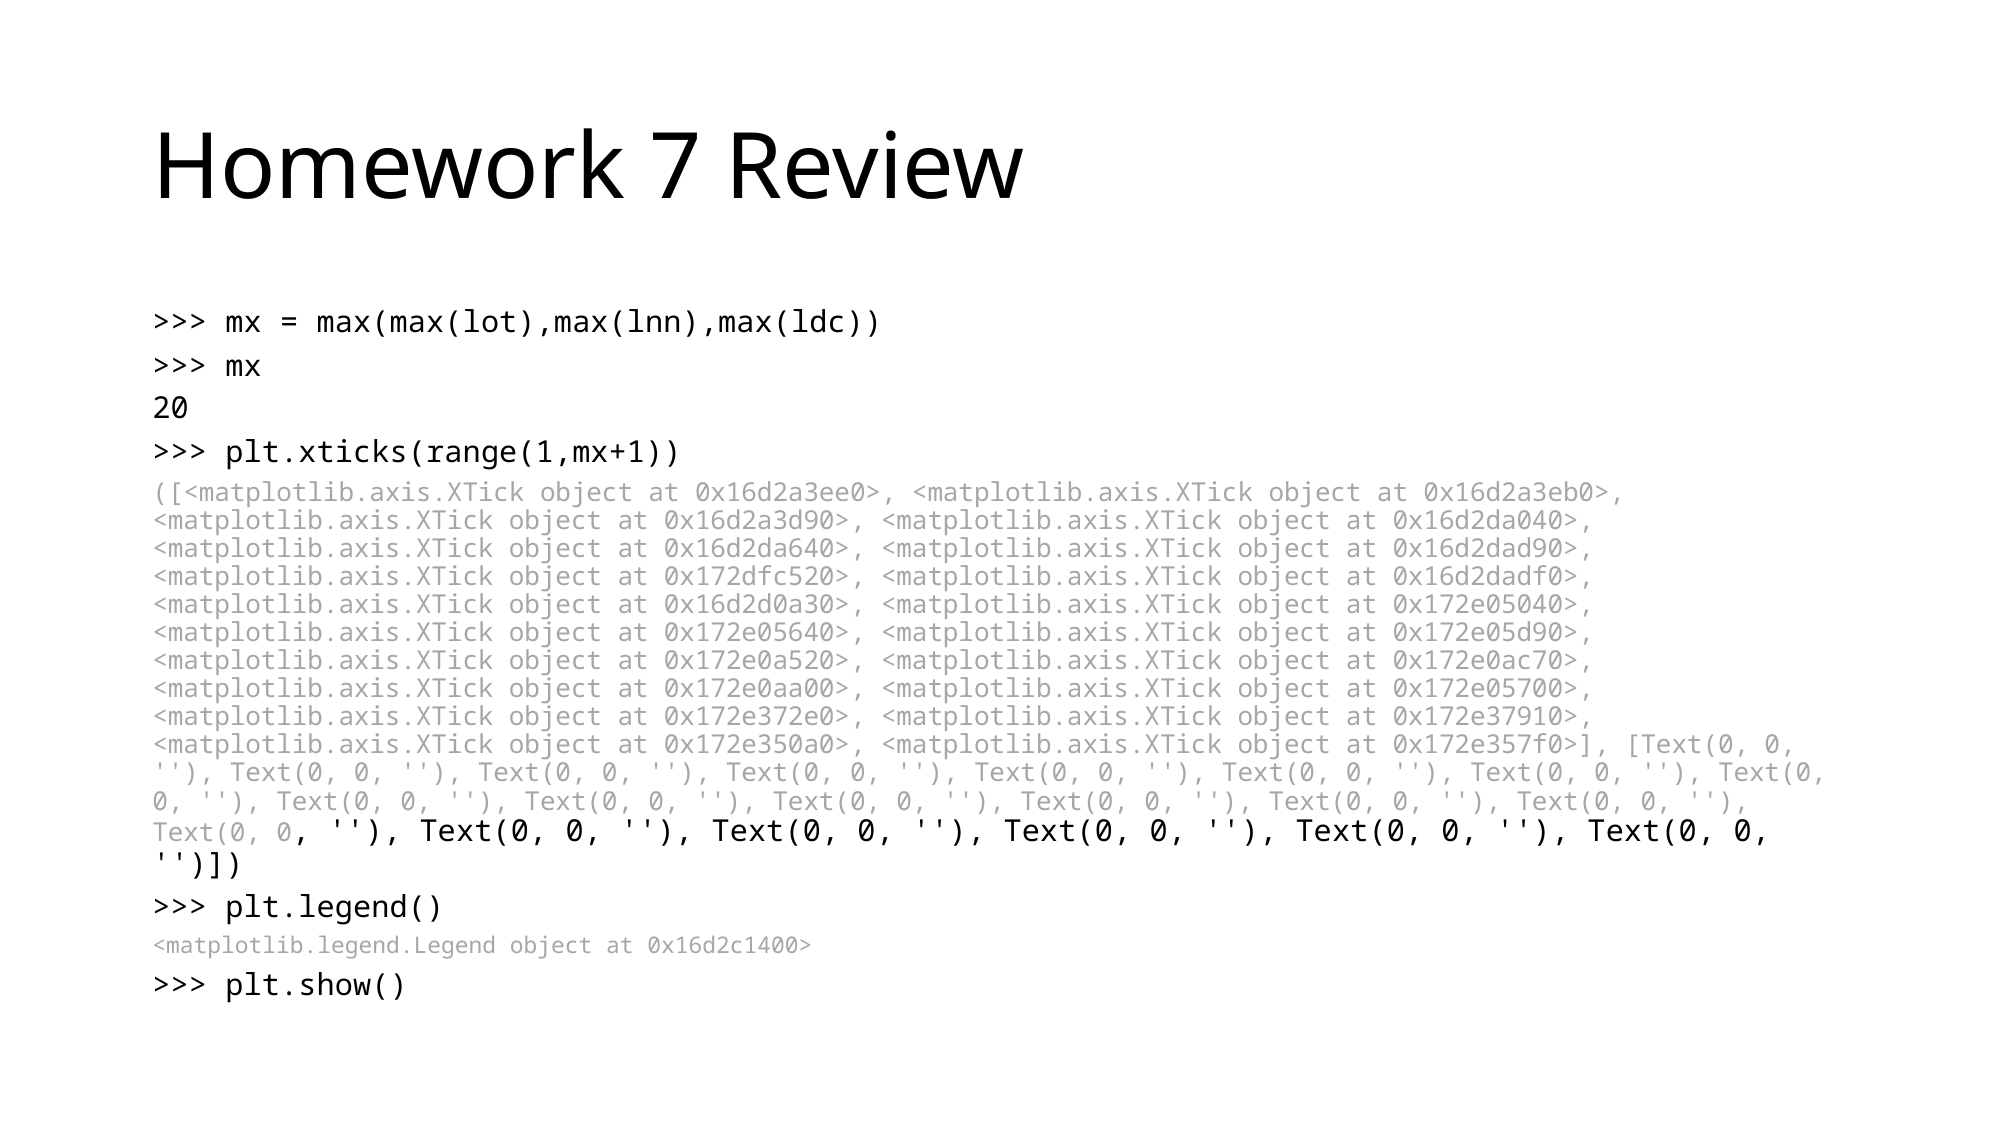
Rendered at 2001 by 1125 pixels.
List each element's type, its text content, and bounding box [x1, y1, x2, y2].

title Homework 7 Review [137, 59, 1863, 278]
list >>> mx = max(max(lot),max(lnn),max(ldc)) >>> mx 20 >>> plt.xticks(range(1,mx+1)) ([<matplotlib.axis.XTick object at 0x16d2a3ee0>, <matplotlib.axis.XTick object at 0x16d2a3eb0>, <matplotlib.axis.XTick object at 0x16d2a3d90>, <matplotlib.axis.XTick object at 0x16d2da040>, <matplotlib.axis.XTick object at 0x16d2da640>, <matplotlib.axis.XTick object at 0x16d2dad90>, <matplotlib.axis.XTick object at 0x172dfc520>, <matplotlib.axis.XTick object at 0x16d2dadf0>, <matplotlib.axis.XTick object at 0x16d2d0a30>, <matplotlib.axis.XTick object at 0x172e05040>, <matplotlib.axis.XTick object at 0x172e05640>, <matplotlib.axis.XTick object at 0x172e05d90>, <matplotlib.axis.XTick object at 0x172e0a520>, <matplotlib.axis.XTick object at 0x172e0ac70>, <matplotlib.axis.XTick object at 0x172e0aa00>, <matplotlib.axis.XTick object at 0x172e05700>, <matplotlib.axis.XTick object at 0x172e372e0>, <matplotlib.axis.XTick object at 0x172e37910>, <matplotlib.axis.XTick object at 0x172e350a0>, <matplotlib.axis.XTick object at 0x172e357f0>], [Text(0, 0, ''), Text(0, 0, ''), Text(0, 0, ''), Text(0, 0, ''), Text(0, 0, ''), Text(0, 0, ''), Text(0, 0, ''), Text(0, 0, ''), Text(0, 0, ''), Text(0, 0, ''), Text(0, 0, ''), Text(0, 0, ''), Text(0, 0, ''), Text(0, 0, ''), Text(0, 0, ''), Text(0, 0, ''), Text(0, 0, ''), Text(0, 0, ''), Text(0, 0, ''), Text(0, 0, '')]) >>> plt.legend() <matplotlib.legend.Legend object at 0x16d2c1400> >>> plt.show() [137, 299, 1863, 1014]
